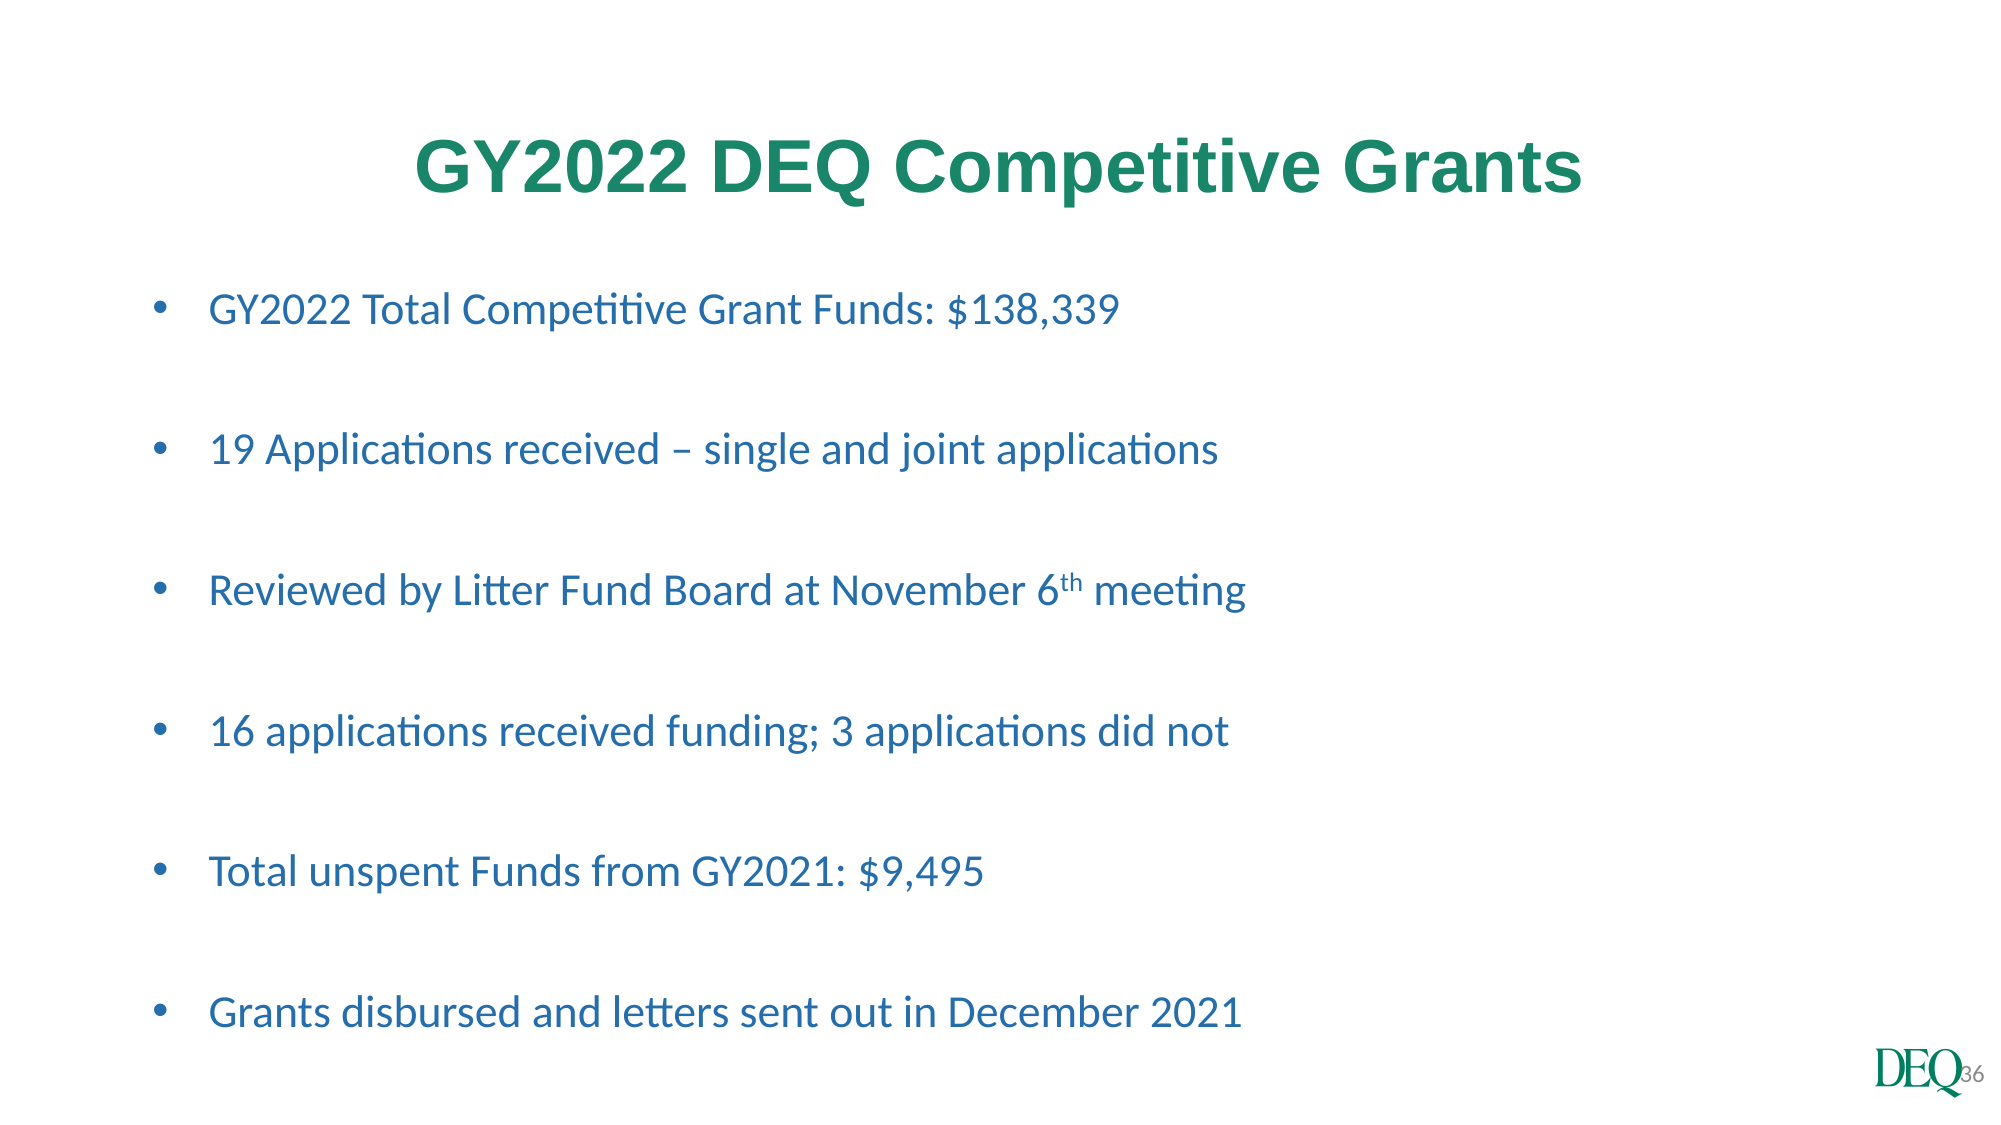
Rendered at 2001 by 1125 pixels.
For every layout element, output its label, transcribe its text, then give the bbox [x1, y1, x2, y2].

slide_number 36 [1550, 1042, 2000, 1103]
title GY2022 DEQ Competitive Grants [137, 59, 1863, 277]
list GY2022 Total Competitive Grant Funds: $138,339 19 Applications received – single and joint applications Reviewed by Litter Fund Board at November 6th meeting 16 applications received funding; 3 applications did not Total unspent Funds from GY2021: $9,495 Grants disbursed and letters sent out in December 2021 [137, 277, 1863, 1014]
